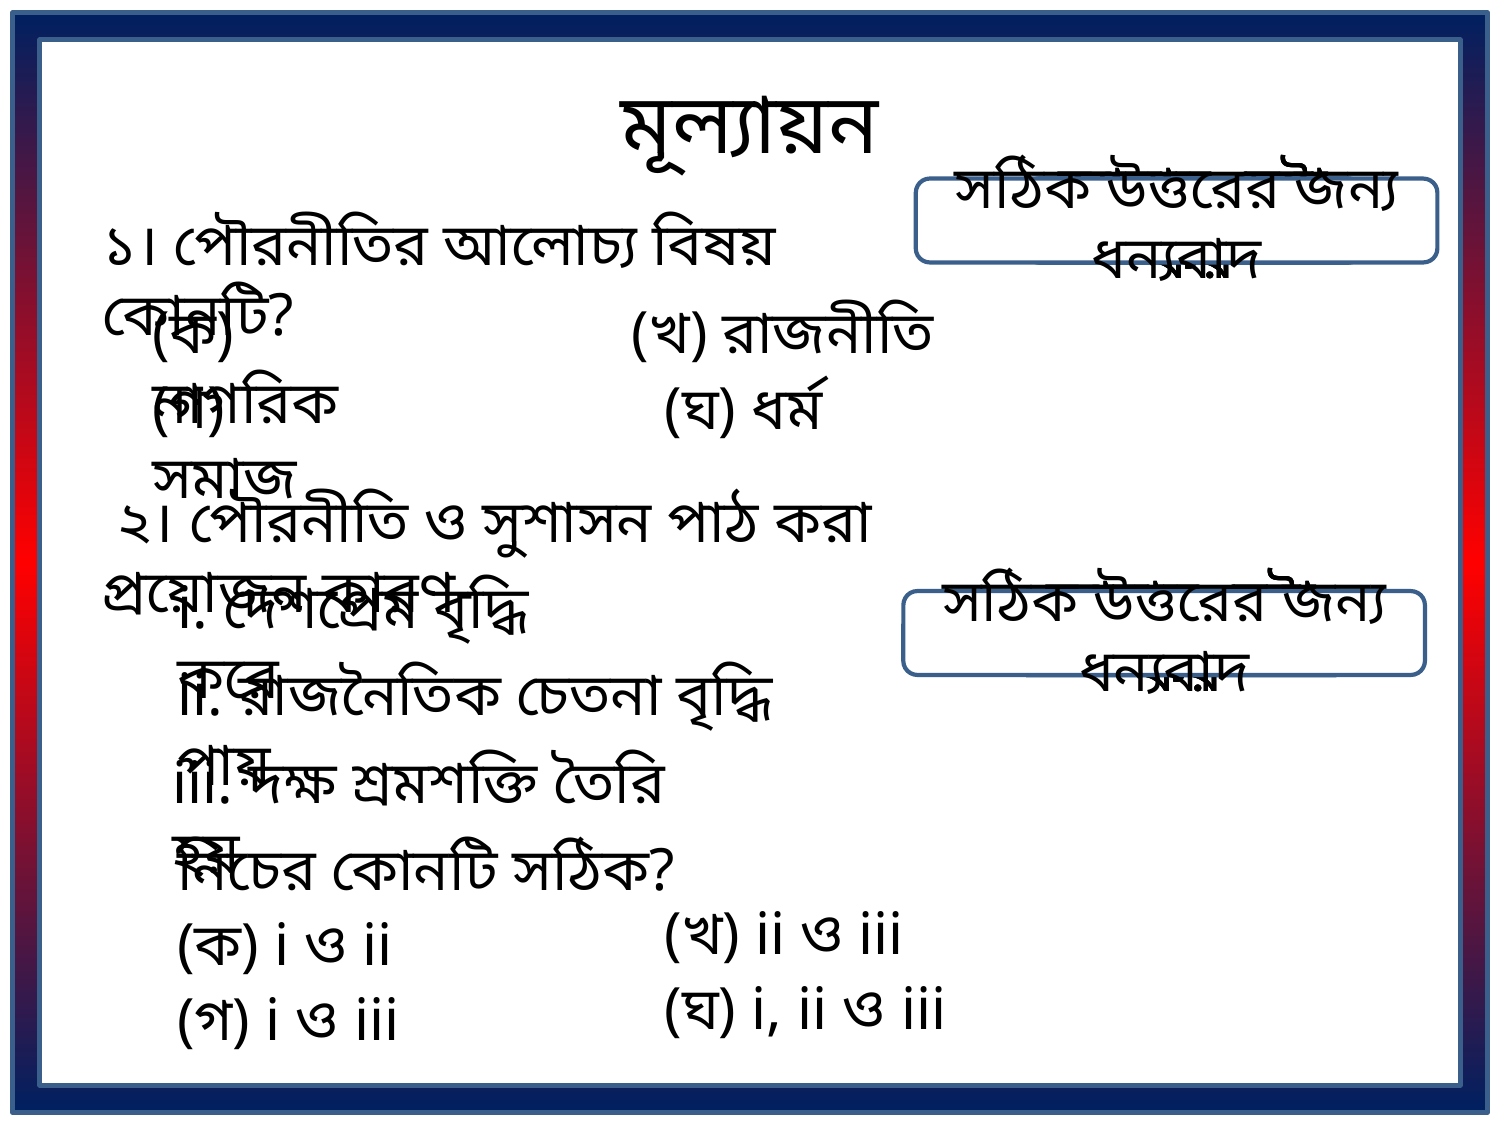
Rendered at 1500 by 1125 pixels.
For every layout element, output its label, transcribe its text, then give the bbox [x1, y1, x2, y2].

text_box (খ) রাজনীতি [617, 287, 949, 373]
text_box ii. রাজনৈতিক চেতনা বৃদ্ধি পায় [162, 649, 800, 805]
text_box সঠিক উত্তরের জন্য ধন্যবাদ [913, 176, 1440, 265]
text_box সঠিক উত্তরের জন্য ধন্যবাদ [901, 588, 1428, 678]
text_box (ক) নাগরিক [137, 287, 425, 443]
text_box i. দেশপ্রেম বৃদ্ধি করে [162, 562, 588, 649]
text_box নিচের কোনটি সঠিক? [162, 825, 763, 910]
text_box (ঘ) i, ii ও iii [649, 964, 1013, 1049]
text_box iii. দক্ষ শ্রমশক্তি তৈরি হয় [157, 737, 713, 893]
text_box (ক) i ও ii [162, 900, 513, 985]
text_box (খ) ii ও iii [649, 889, 1025, 974]
text_box ২। পৌরনীতি ও সুশাসন পাঠ করা প্রয়োজন কারণ- [87, 476, 1025, 632]
text_box মূল্যায়ন [37, 62, 1463, 178]
text_box (ঘ) ধর্ম [649, 364, 875, 449]
text_box (গ) সমাজ [137, 362, 375, 476]
text_box (গ) i ও iii [162, 975, 482, 1060]
text_box ১। পৌরনীতির আলোচ্য বিষয় কোনটি? [87, 199, 850, 355]
